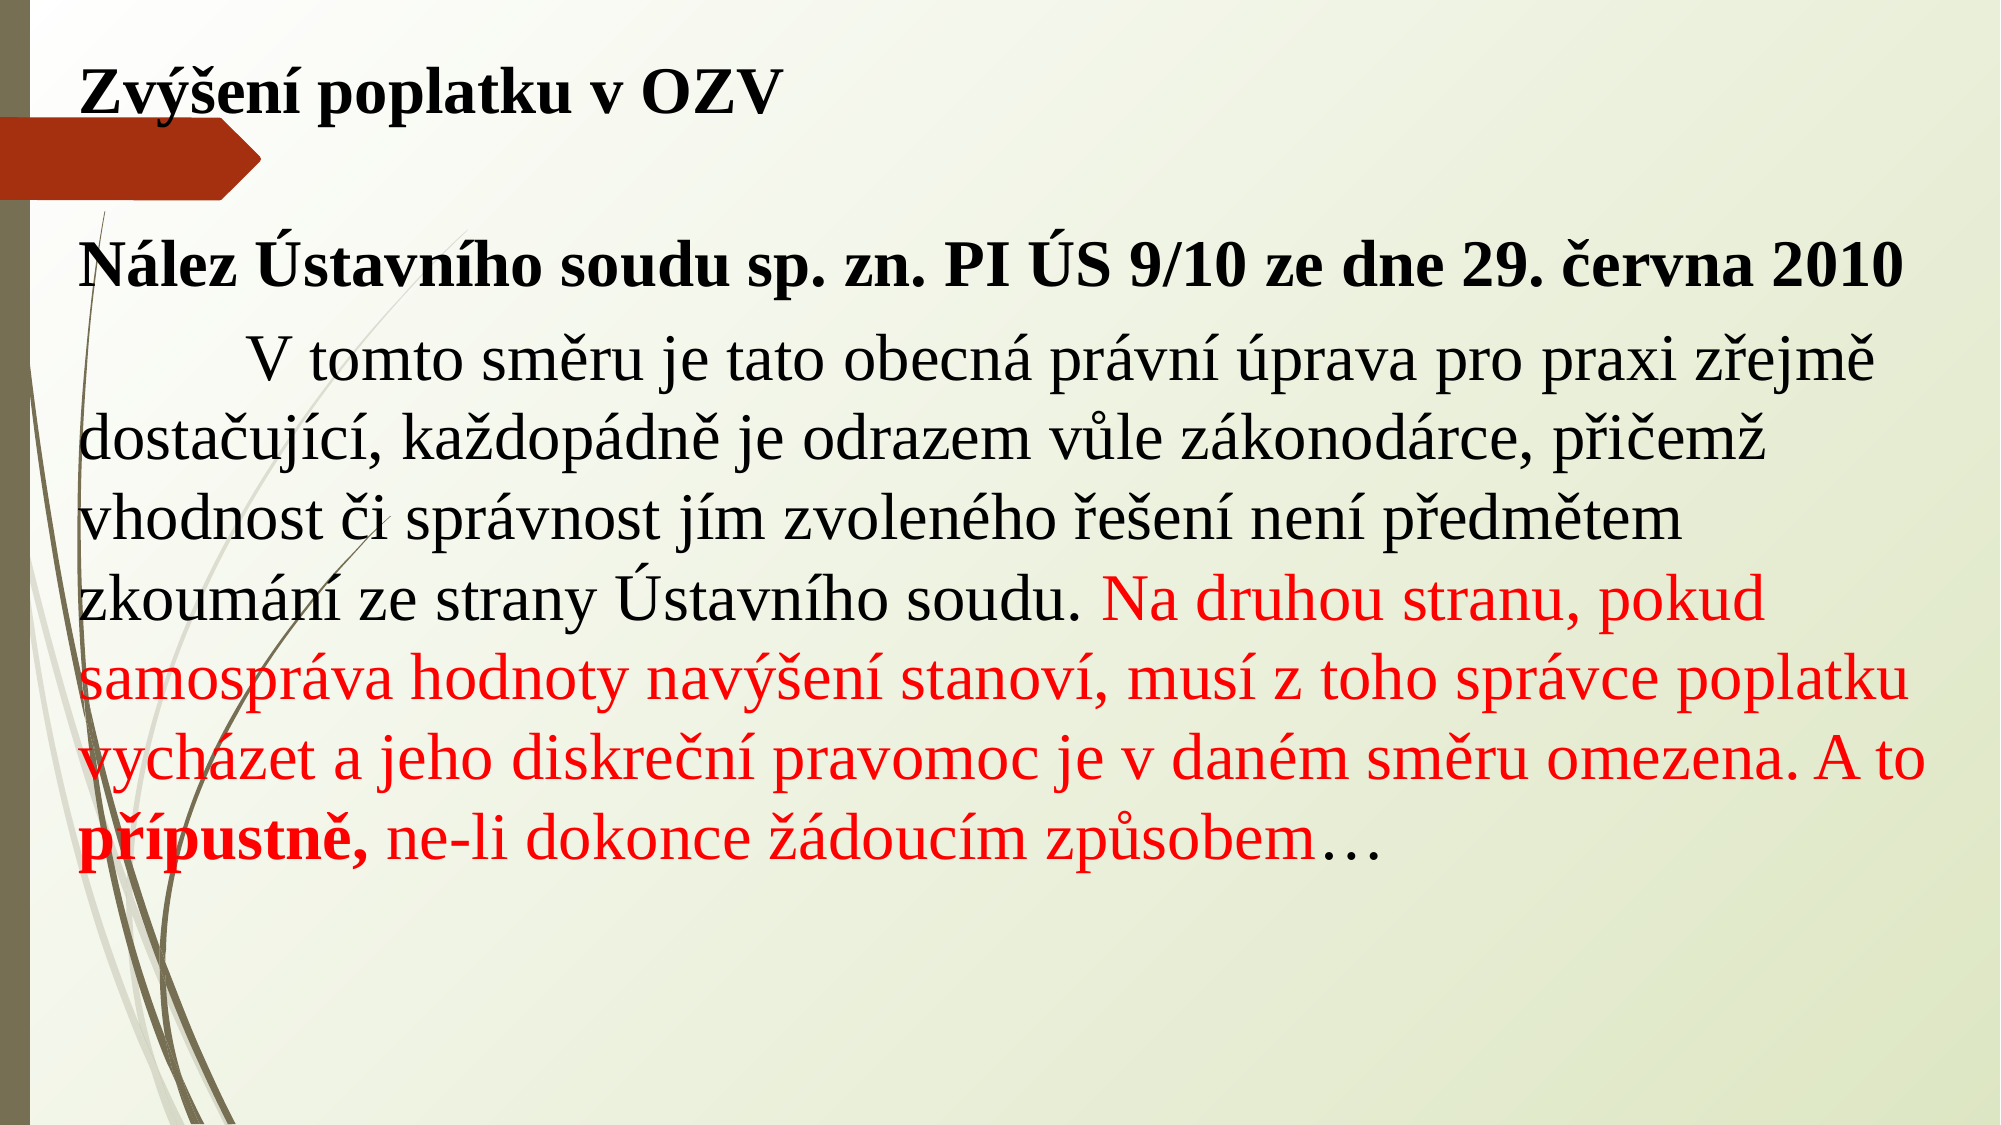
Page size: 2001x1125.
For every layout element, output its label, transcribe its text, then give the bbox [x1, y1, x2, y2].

text_box Zvýšení poplatku v OZV Nález Ústavního soudu sp. zn. PI ÚS 9/10 ze dne 29. června 2010 V tomto směru je tato obecná právní úprava pro praxi zřejmě dostačující, každopádně je odrazem vůle zákonodárce, přičemž vhodnost či správnost jím zvoleného řešení není předmětem zkoumání ze strany Ústavního soudu. Na druhou stranu, pokud samospráva hodnoty navýšení stanoví, musí z toho správce poplatku vycházet a jeho diskreční pravomoc je v daném směru omezena. A to přípustně, ne-li dokonce žádoucím způsobem… [63, 39, 1981, 1057]
